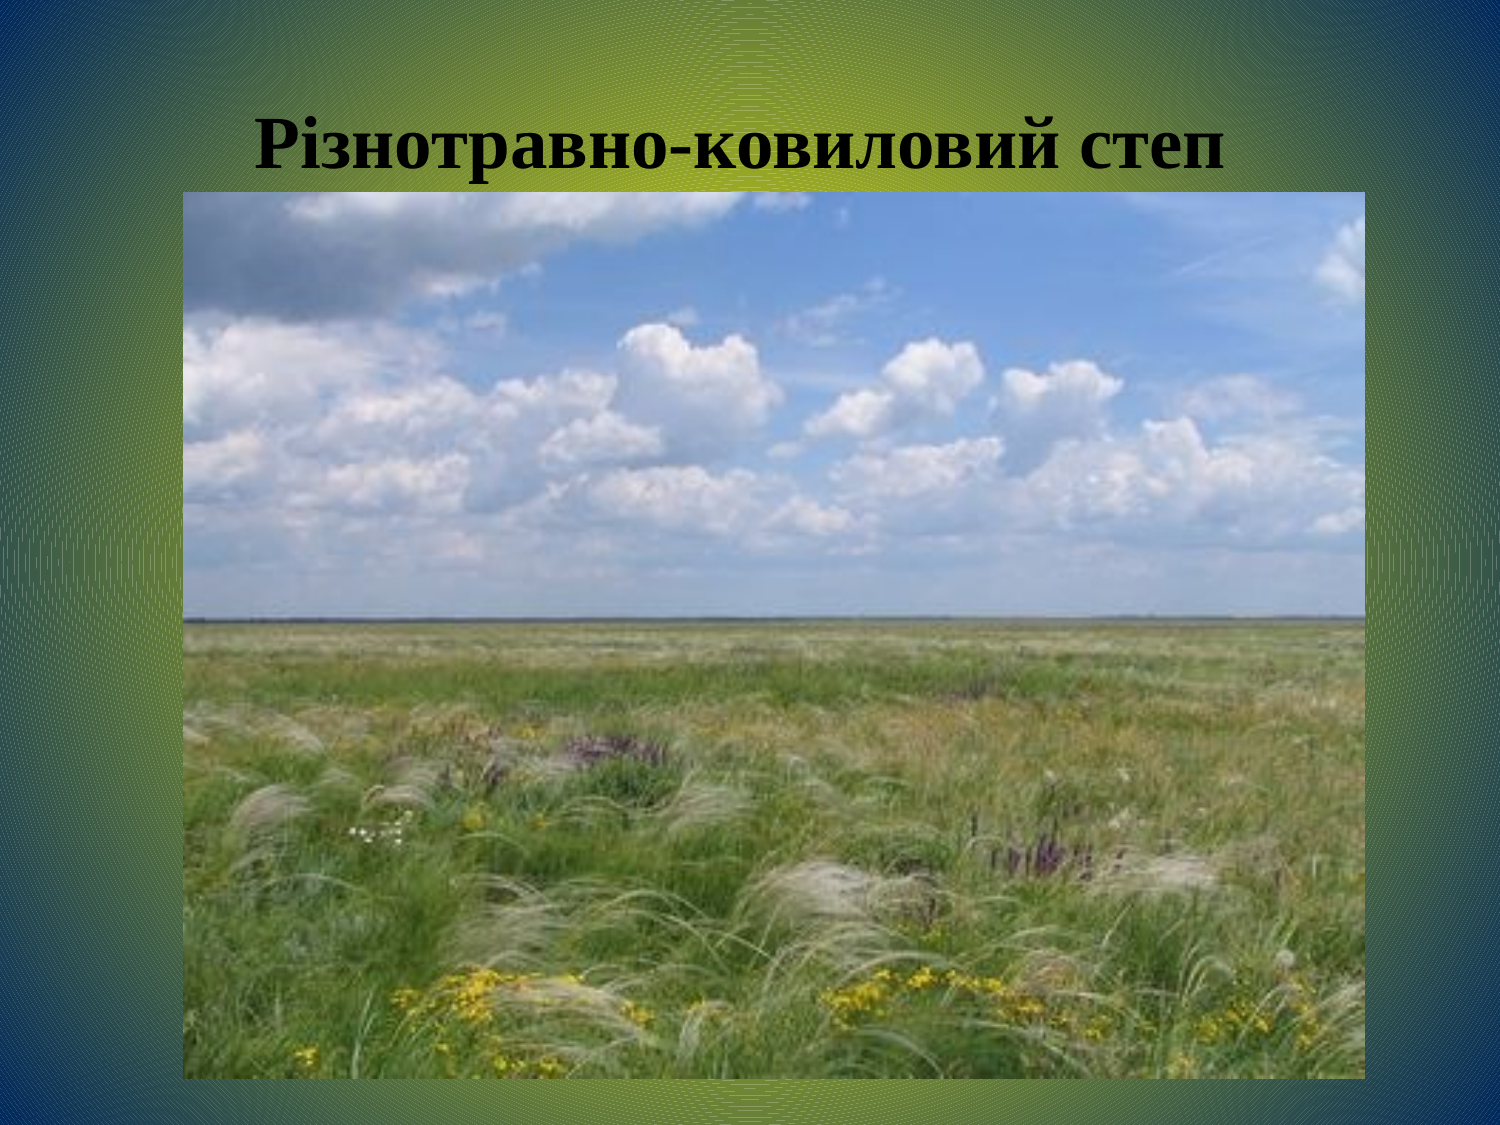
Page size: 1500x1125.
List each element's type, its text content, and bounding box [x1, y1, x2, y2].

title Різнотравно-ковиловий степ [75, 45, 1425, 233]
picture [182, 191, 1365, 1079]
